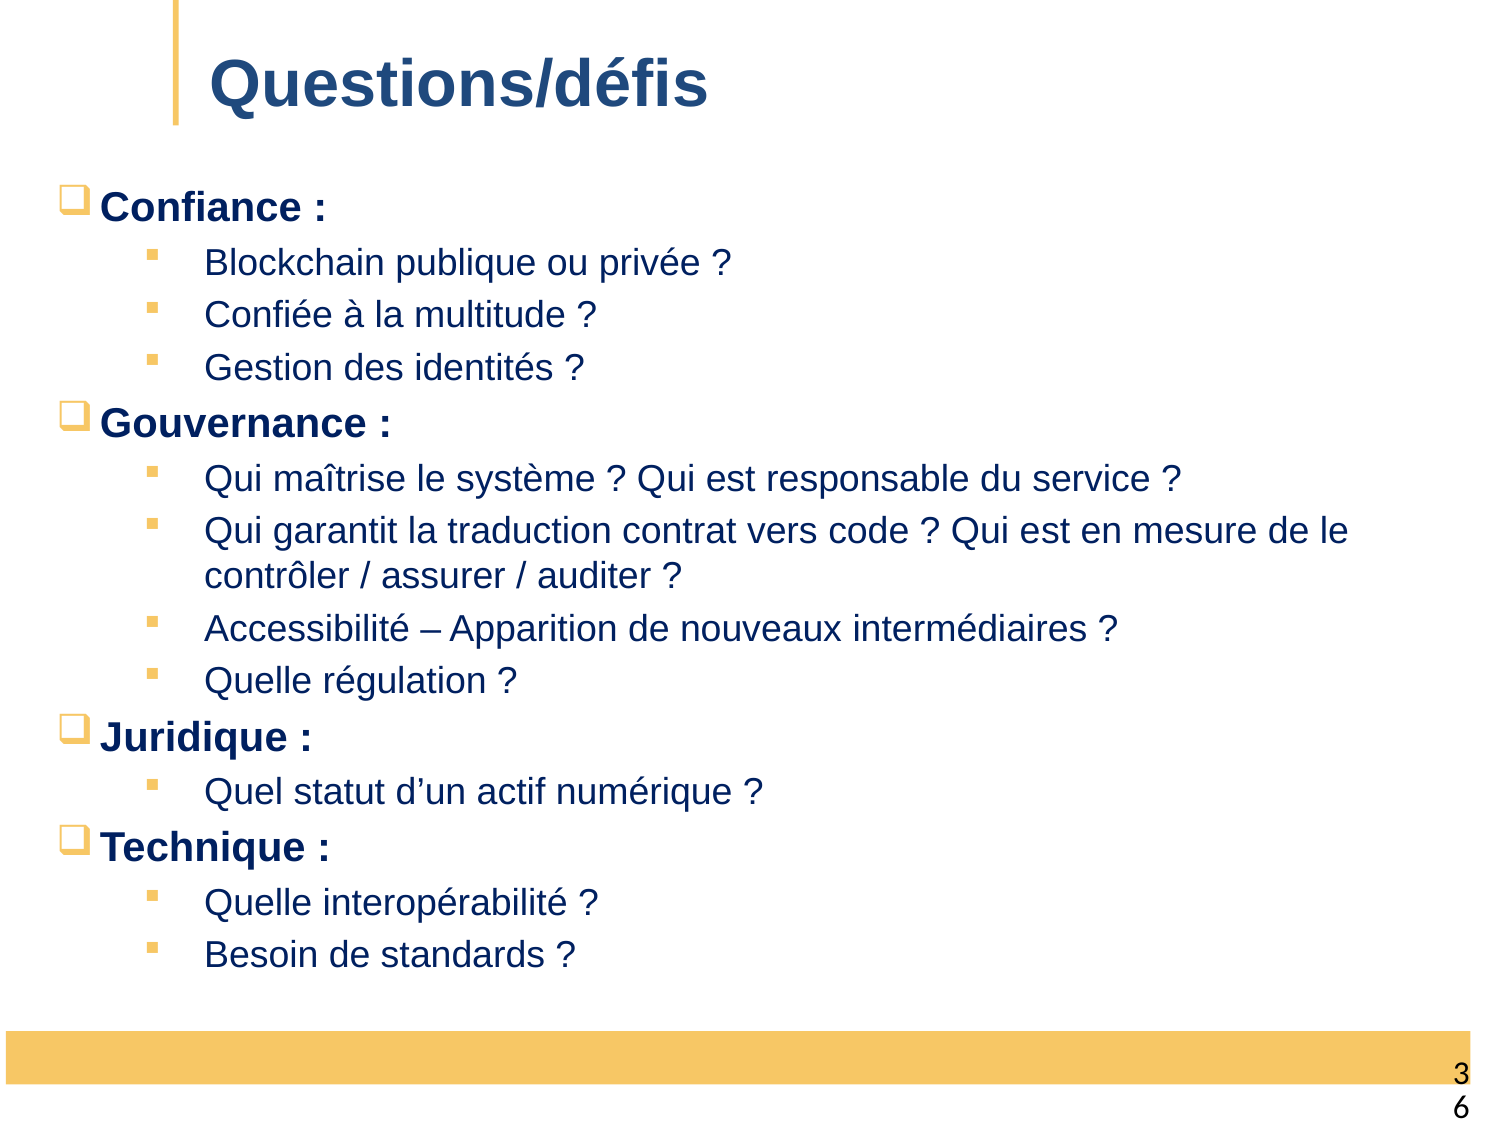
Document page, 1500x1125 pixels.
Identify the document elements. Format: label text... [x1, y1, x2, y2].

title Questions/défis [194, 10, 1471, 150]
list Confiance : Blockchain publique ou privée ? Confiée à la multitude ? Gestion des identités ? Gouvernance : Qui maîtrise le système ? Qui est responsable du service ? Qui garantit la traduction contrat vers code ? Qui est en mesure de le contrôler / assurer / auditer ? Accessibilité – Apparition de nouveaux intermédiaires ? Quelle régulation ? Juridique : Quel statut d’un actif numérique ? Technique : Quelle interopérabilité ? Besoin de standards ? [41, 172, 1392, 916]
text_box 36 [1438, 1044, 1492, 1104]
